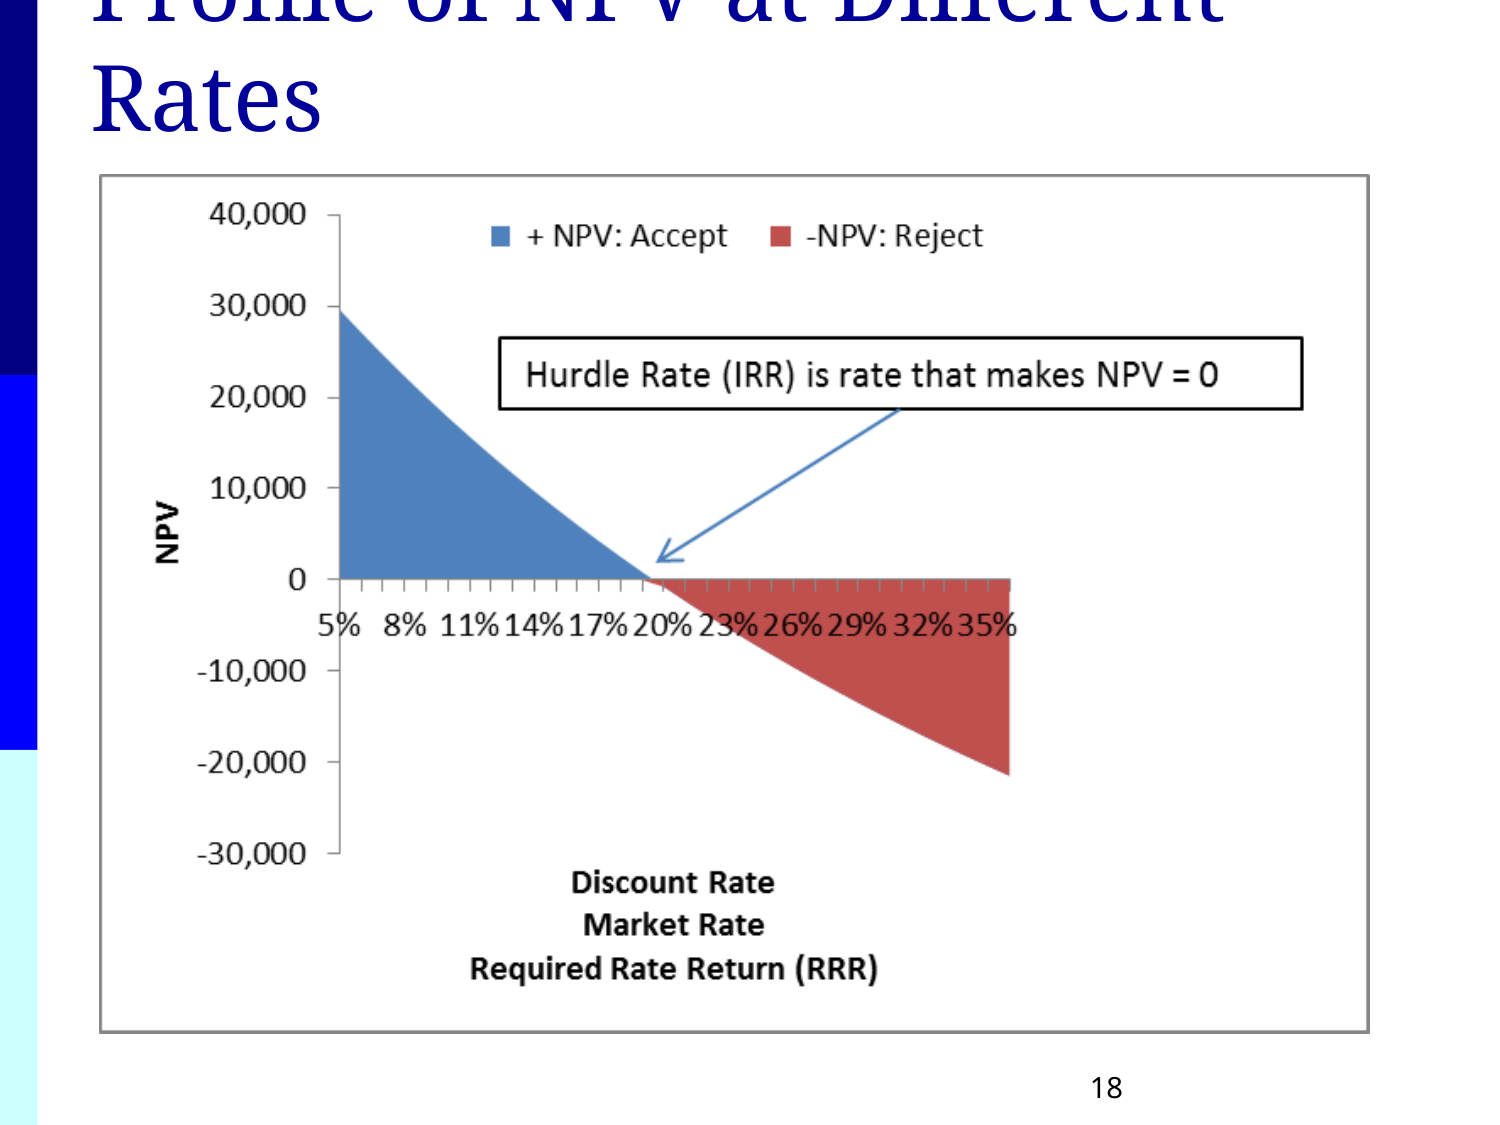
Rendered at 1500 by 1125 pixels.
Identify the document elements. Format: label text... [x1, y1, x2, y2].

title Profile of NPV at Different Rates [75, 37, 1425, 158]
picture [99, 174, 1370, 1034]
slide_number 18 [1074, 1062, 1425, 1100]
